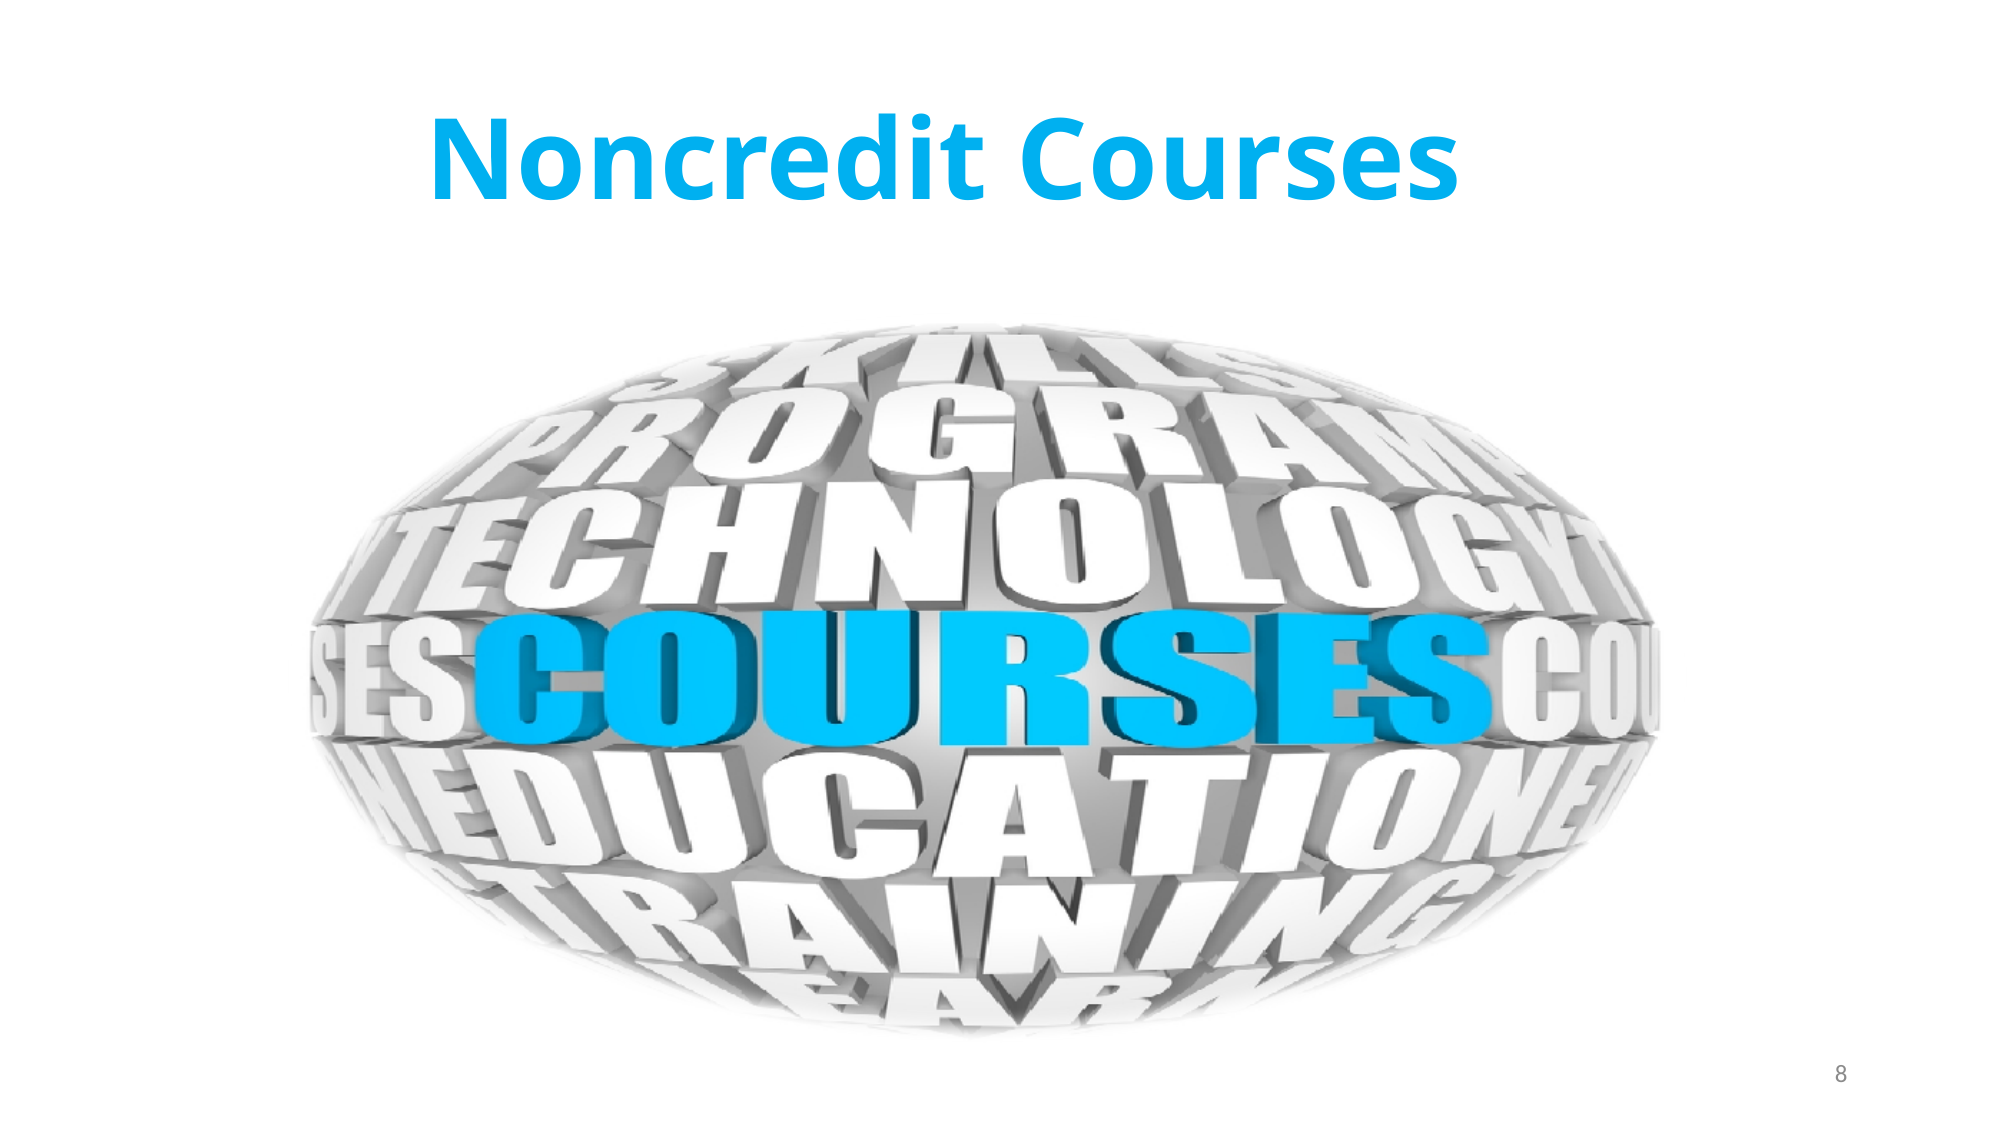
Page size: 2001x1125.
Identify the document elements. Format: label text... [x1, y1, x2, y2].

picture [287, 312, 1688, 1043]
slide_number 8 [1412, 1042, 1863, 1103]
title Noncredit Courses [174, 75, 1713, 232]
